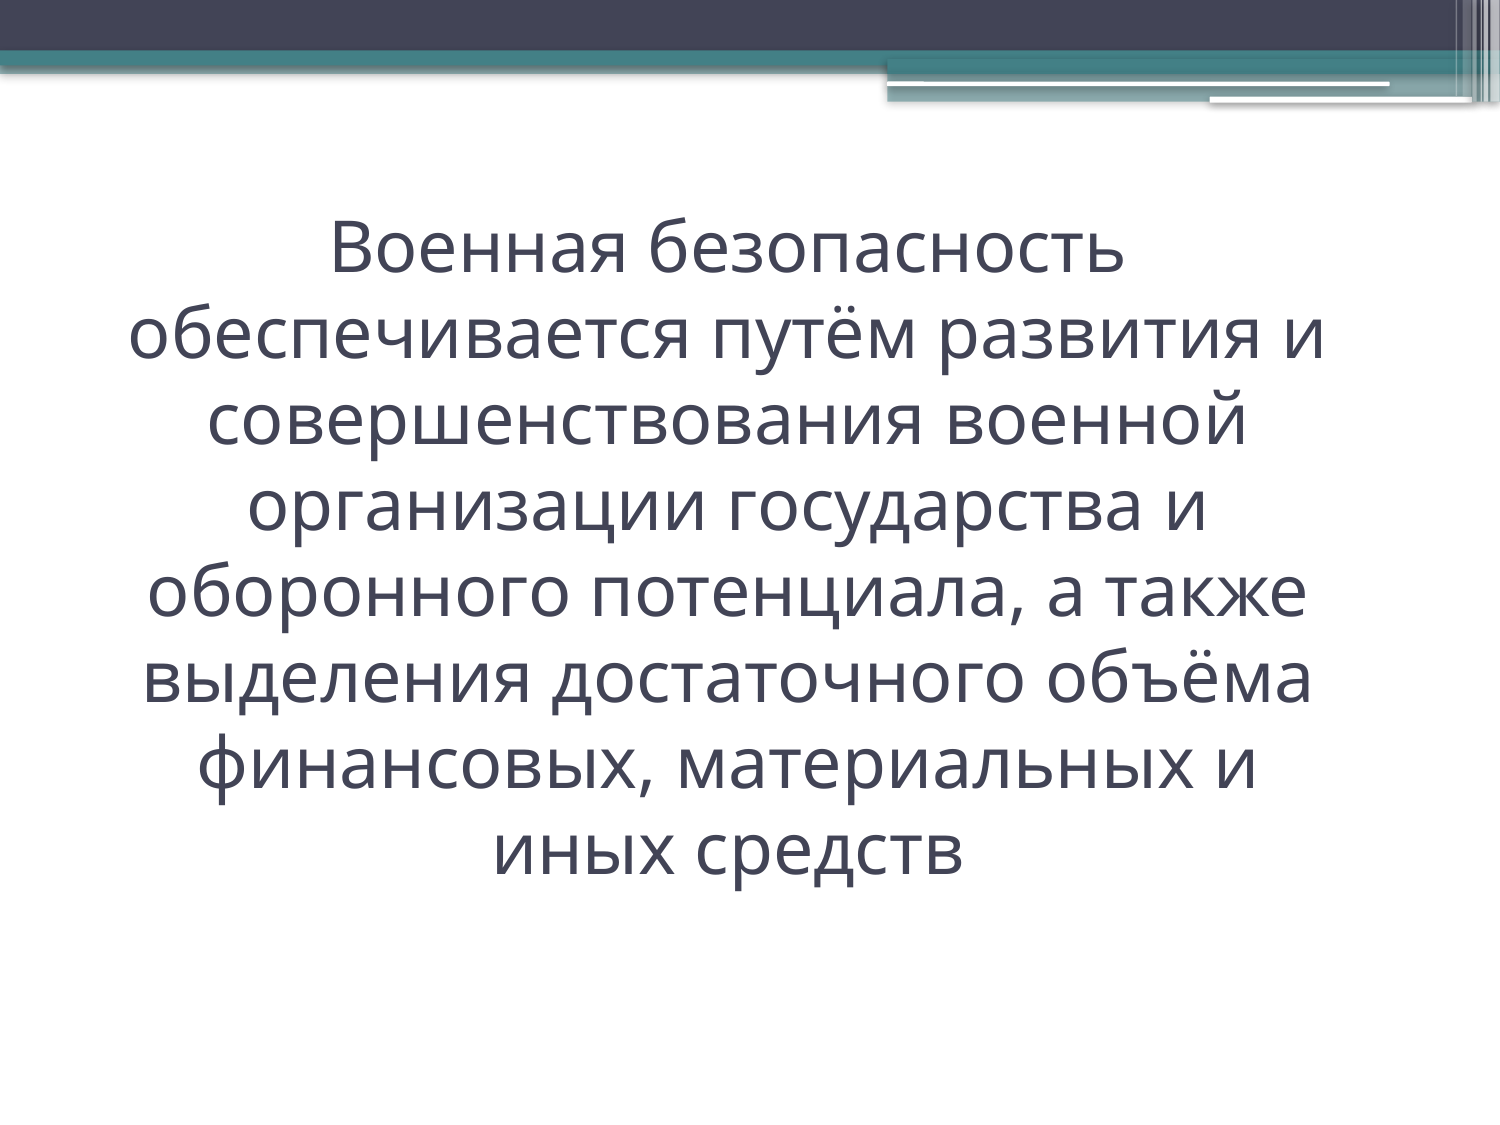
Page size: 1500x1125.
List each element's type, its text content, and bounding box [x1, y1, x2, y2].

title Военная безопасность обеспечивается путём развития и совершенствования военной организации государства и оборонного потенциала, а также выделения достаточного объёма финансовых, материальных и иных средств [105, 187, 1350, 903]
